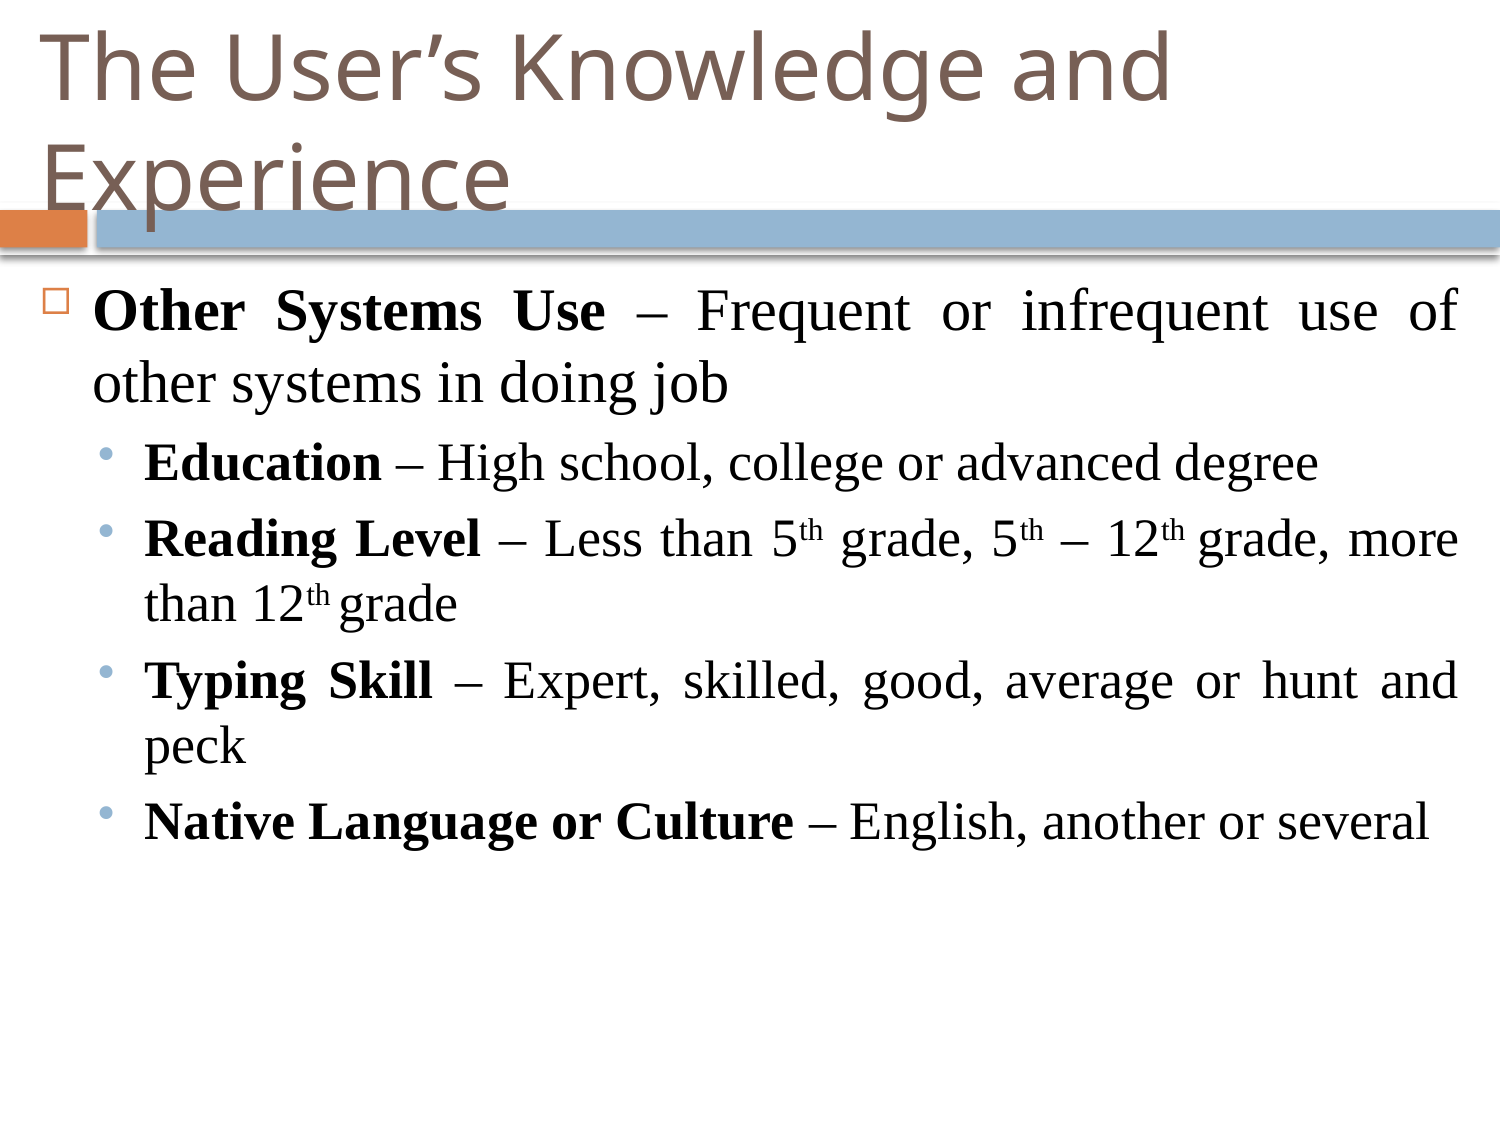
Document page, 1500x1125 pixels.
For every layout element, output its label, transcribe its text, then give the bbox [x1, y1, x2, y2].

title The User’s Knowledge and Experience [24, 37, 1475, 200]
list Other Systems Use – Frequent or infrequent use of other systems in doing job Education – High school, college or advanced degree Reading Level – Less than 5th grade, 5th – 12th grade, more than 12th grade Typing Skill – Expert, skilled, good, average or hunt and peck Native Language or Culture – English, another or several [24, 262, 1475, 1100]
